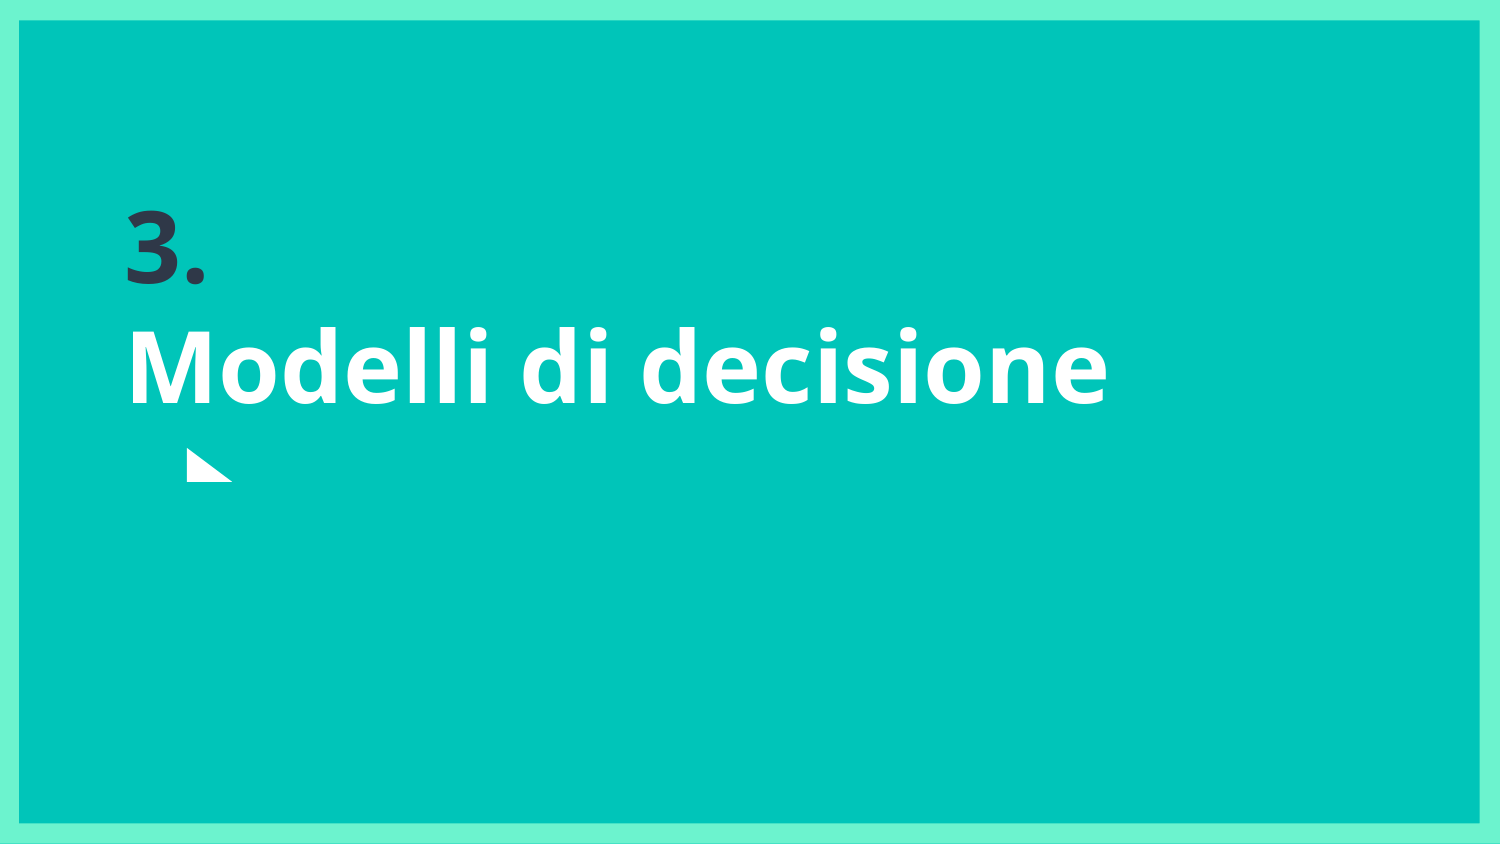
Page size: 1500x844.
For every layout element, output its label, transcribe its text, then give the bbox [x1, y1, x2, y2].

title 3. Modelli di decisione [109, 248, 1275, 439]
